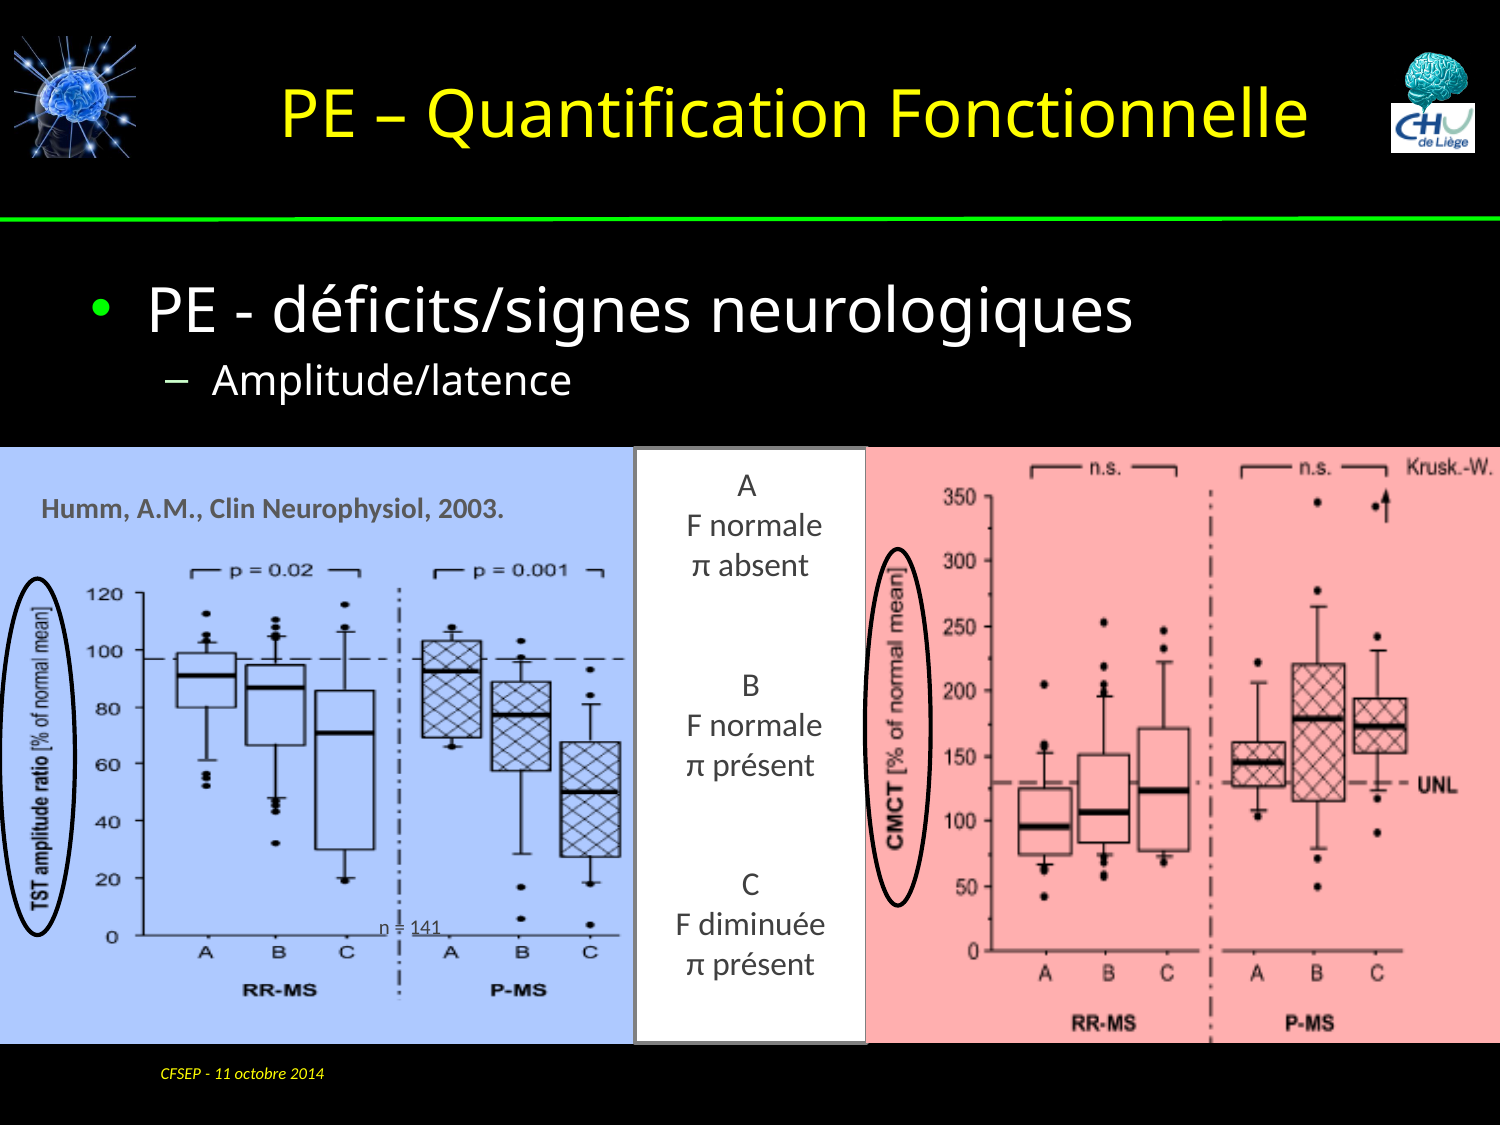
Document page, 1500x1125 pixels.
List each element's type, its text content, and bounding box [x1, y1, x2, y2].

title PE – Quantification Fonctionnelle [166, 33, 1425, 187]
list PE - déficits/signes neurologiques Amplitude/latence [75, 262, 1425, 446]
picture [1425, 50, 1478, 153]
picture [866, 447, 1500, 1043]
picture [14, 36, 136, 158]
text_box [0, 447, 864, 1045]
footer CFSEP - 11 octobre 2014 [37, 1052, 448, 1103]
